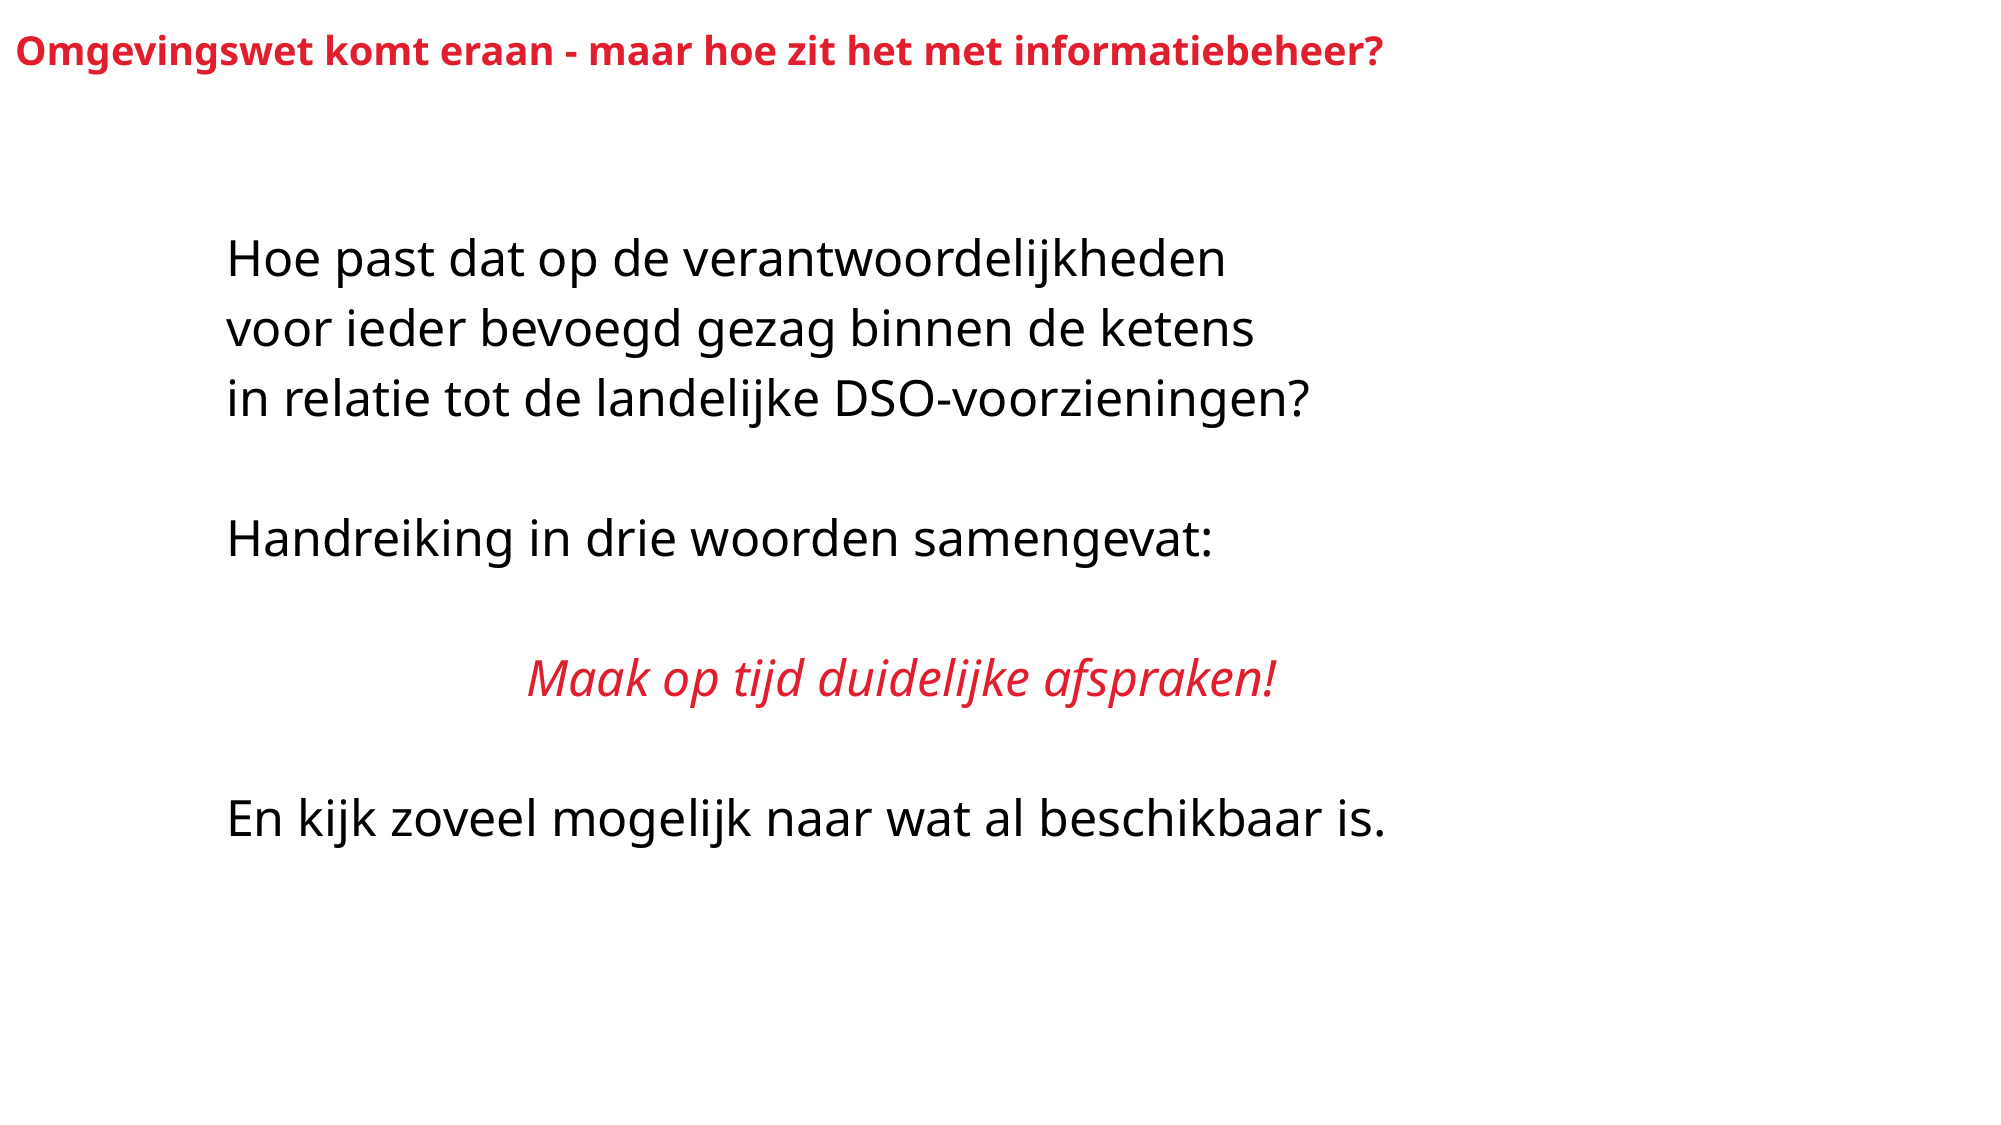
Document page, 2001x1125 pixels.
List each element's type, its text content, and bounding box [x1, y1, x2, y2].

list Hoe past dat op de verantwoordelijkheden voor ieder bevoegd gezag binnen de ketens in relatie tot de landelijke DSO-voorzieningen? Handreiking in drie woorden samengevat: Maak op tijd duidelijke afspraken! En kijk zoveel mogelijk naar wat al beschikbaar is. [211, 219, 1722, 962]
title Omgevingswet komt eraan - maar hoe zit het met informatiebeheer? [0, 0, 1535, 99]
